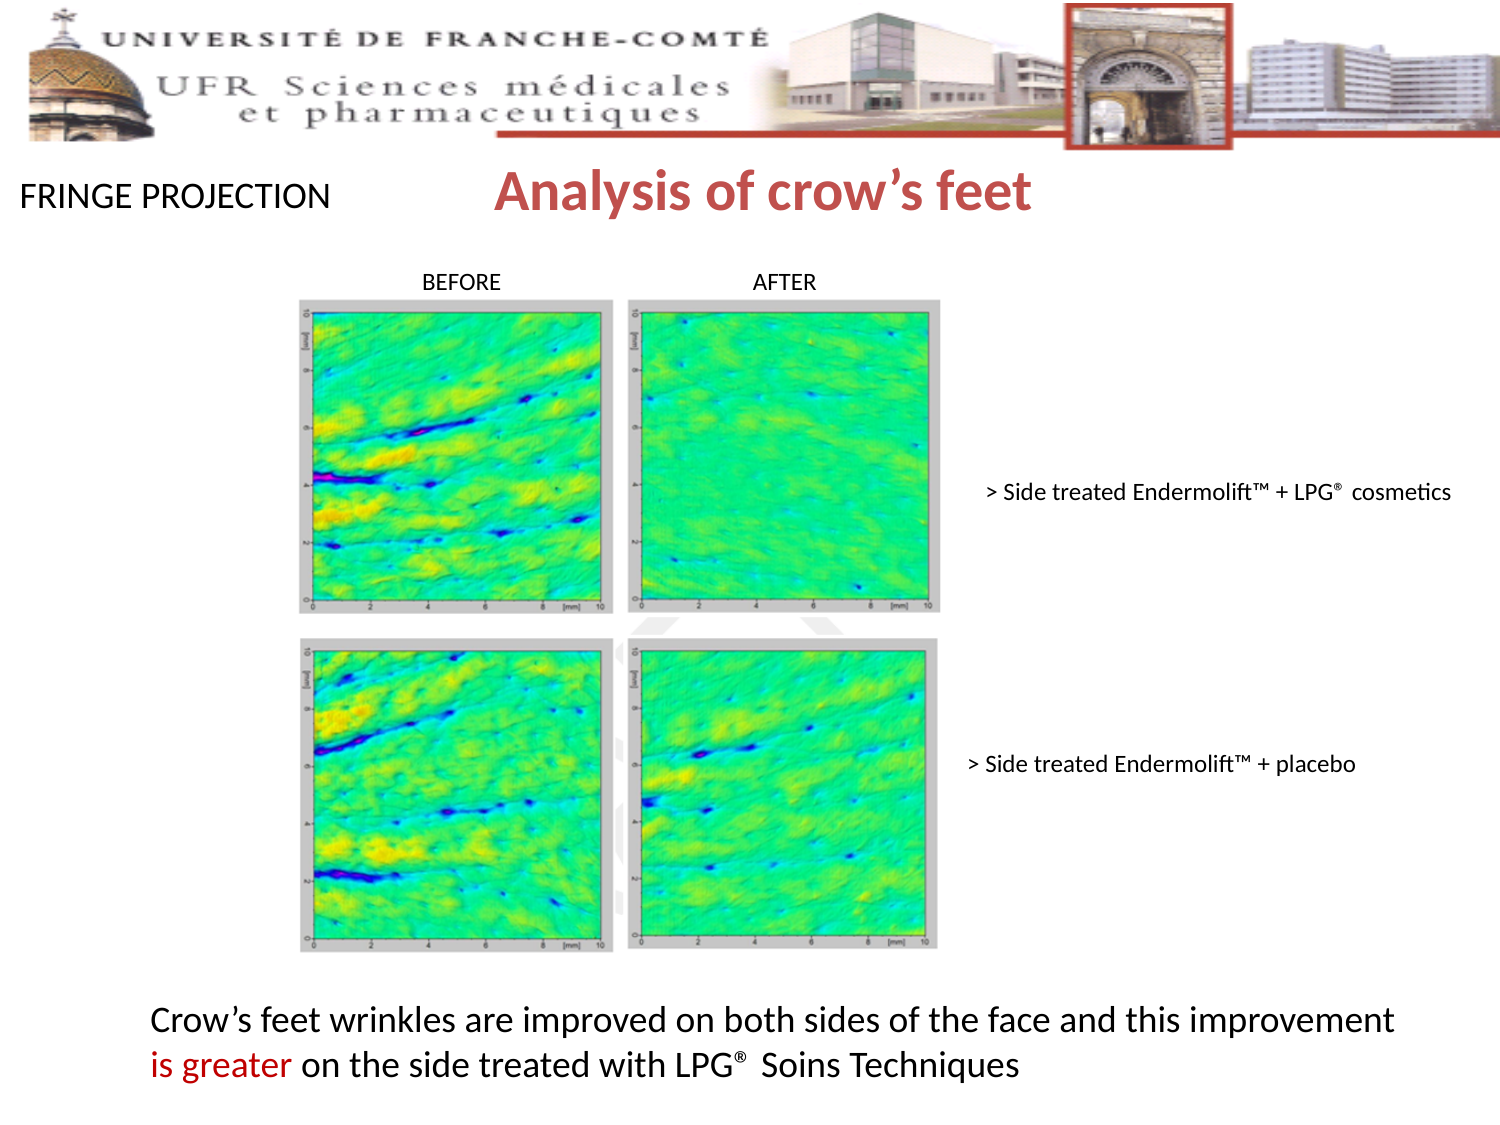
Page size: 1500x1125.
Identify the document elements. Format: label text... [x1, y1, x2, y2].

text_box > Side treated Endermolift™ + placebo [952, 739, 1372, 785]
text_box Crow’s feet wrinkles are improved on both sides of the face and this improvement is greater on the side treated with LPG® Soins Techniques [135, 987, 1424, 1093]
text_box AFTER [738, 257, 904, 291]
picture [1, 2, 1500, 162]
text_box > Side treated Endermolift™ + LPG® cosmetics [970, 468, 1468, 513]
text_box BEFORE [407, 257, 573, 291]
text_box FRINGE PROJECTION [4, 169, 347, 224]
text_box Analysis of crow’s feet [479, 169, 1452, 332]
picture [289, 292, 941, 953]
